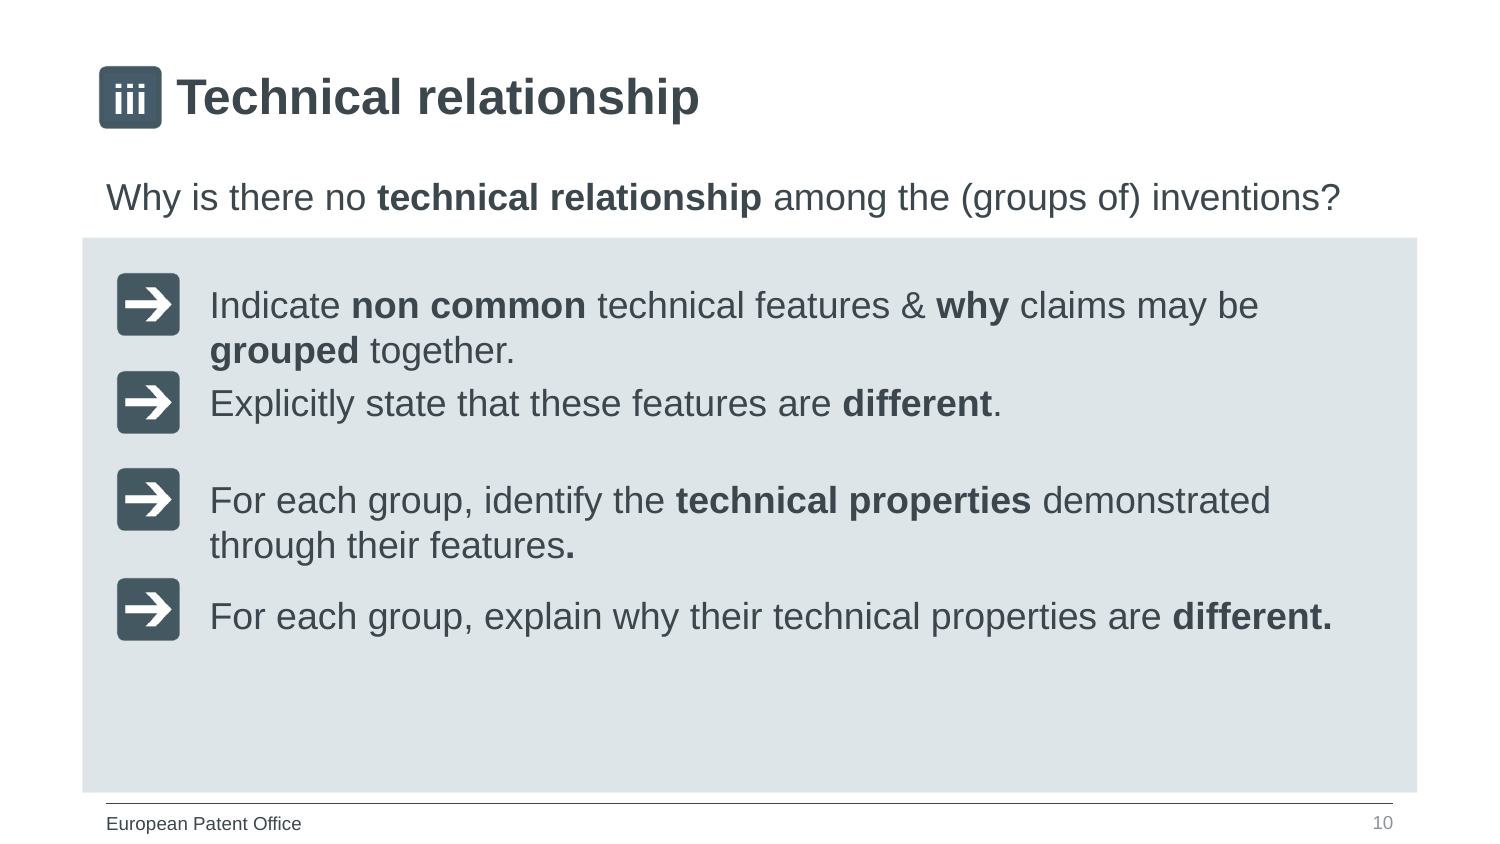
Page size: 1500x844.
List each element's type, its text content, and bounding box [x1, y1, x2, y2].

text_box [94, 61, 166, 134]
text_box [111, 267, 1424, 365]
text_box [111, 463, 1424, 561]
slide_number 10 [1098, 810, 1394, 837]
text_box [111, 365, 1424, 438]
list Why is there no technical relationship among the (groups of) inventions? [106, 159, 1394, 235]
text_box [80, 235, 1419, 795]
list Technical relationship [169, 66, 1394, 133]
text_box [111, 561, 1424, 646]
